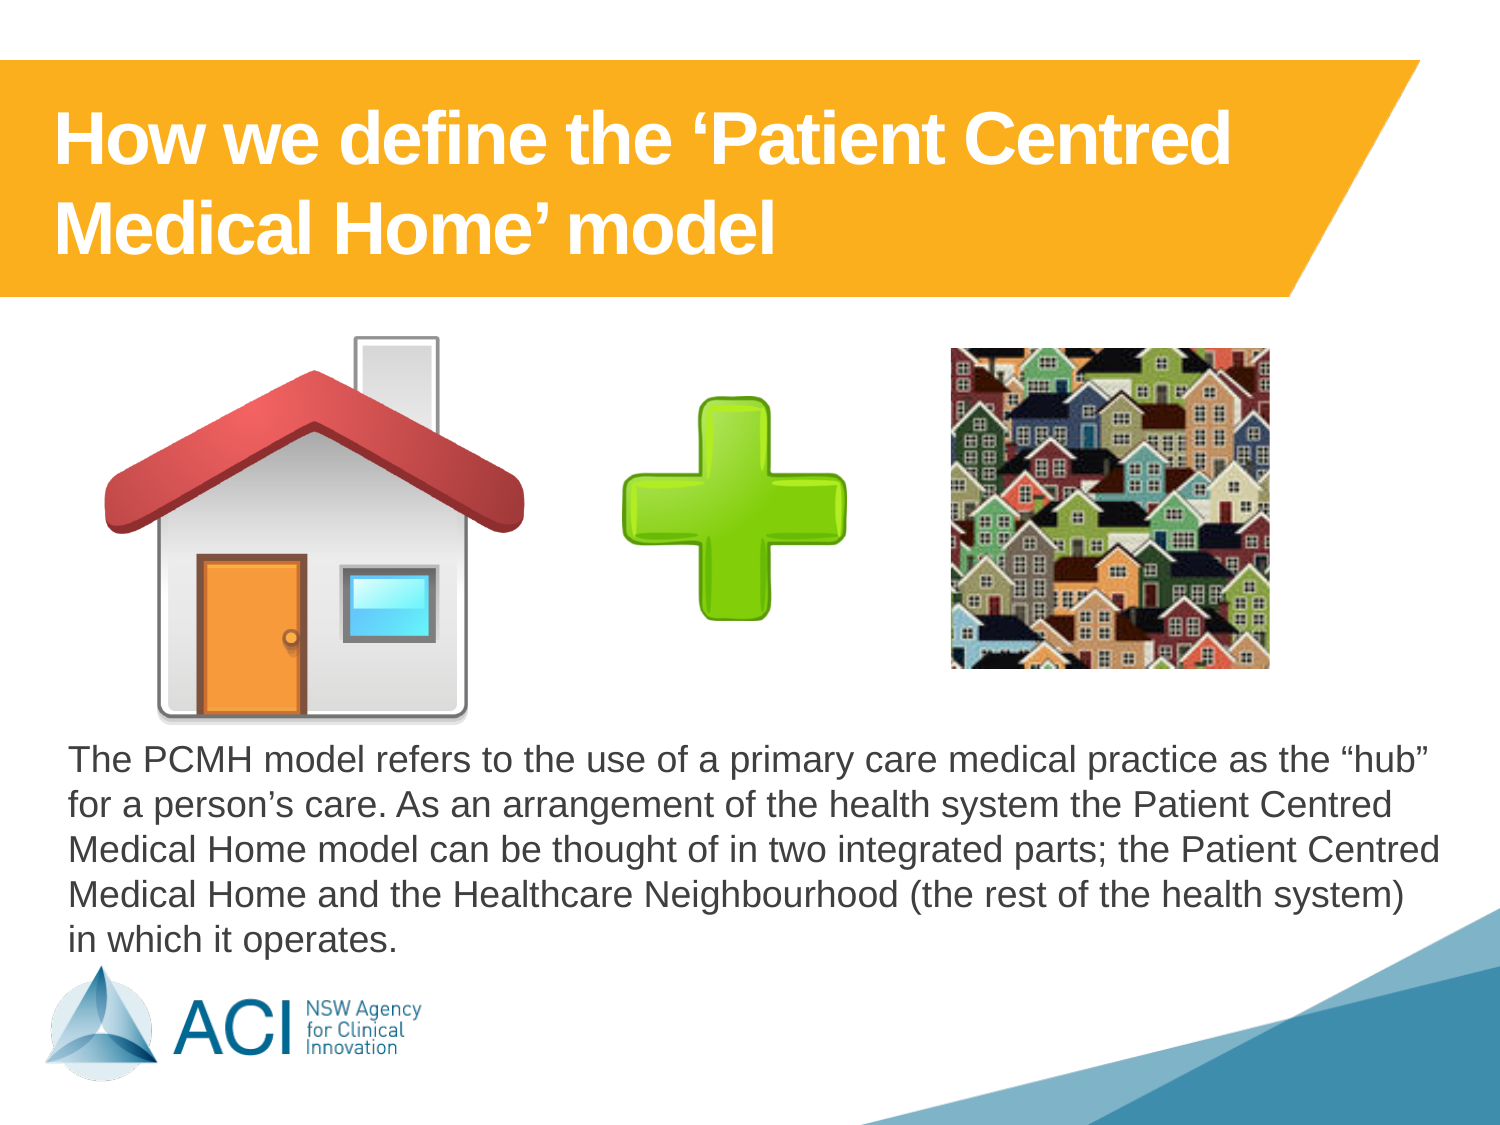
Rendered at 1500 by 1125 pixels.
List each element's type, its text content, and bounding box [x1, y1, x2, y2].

text_box The PCMH model refers to the use of a primary care medical practice as the “hub” for a person’s care. As an arrangement of the health system the Patient Centred Medical Home model can be thought of in two integrated parts; the Patient Centred Medical Home and the Healthcare Neighbourhood (the rest of the health system) in which it operates. [53, 727, 1459, 968]
picture [0, 901, 1500, 1125]
picture [0, 60, 1420, 297]
title How we define the ‘Patient Centred Medical Home’ model [53, 90, 1382, 299]
picture [82, 300, 539, 757]
picture [622, 396, 847, 622]
picture [950, 348, 1270, 670]
